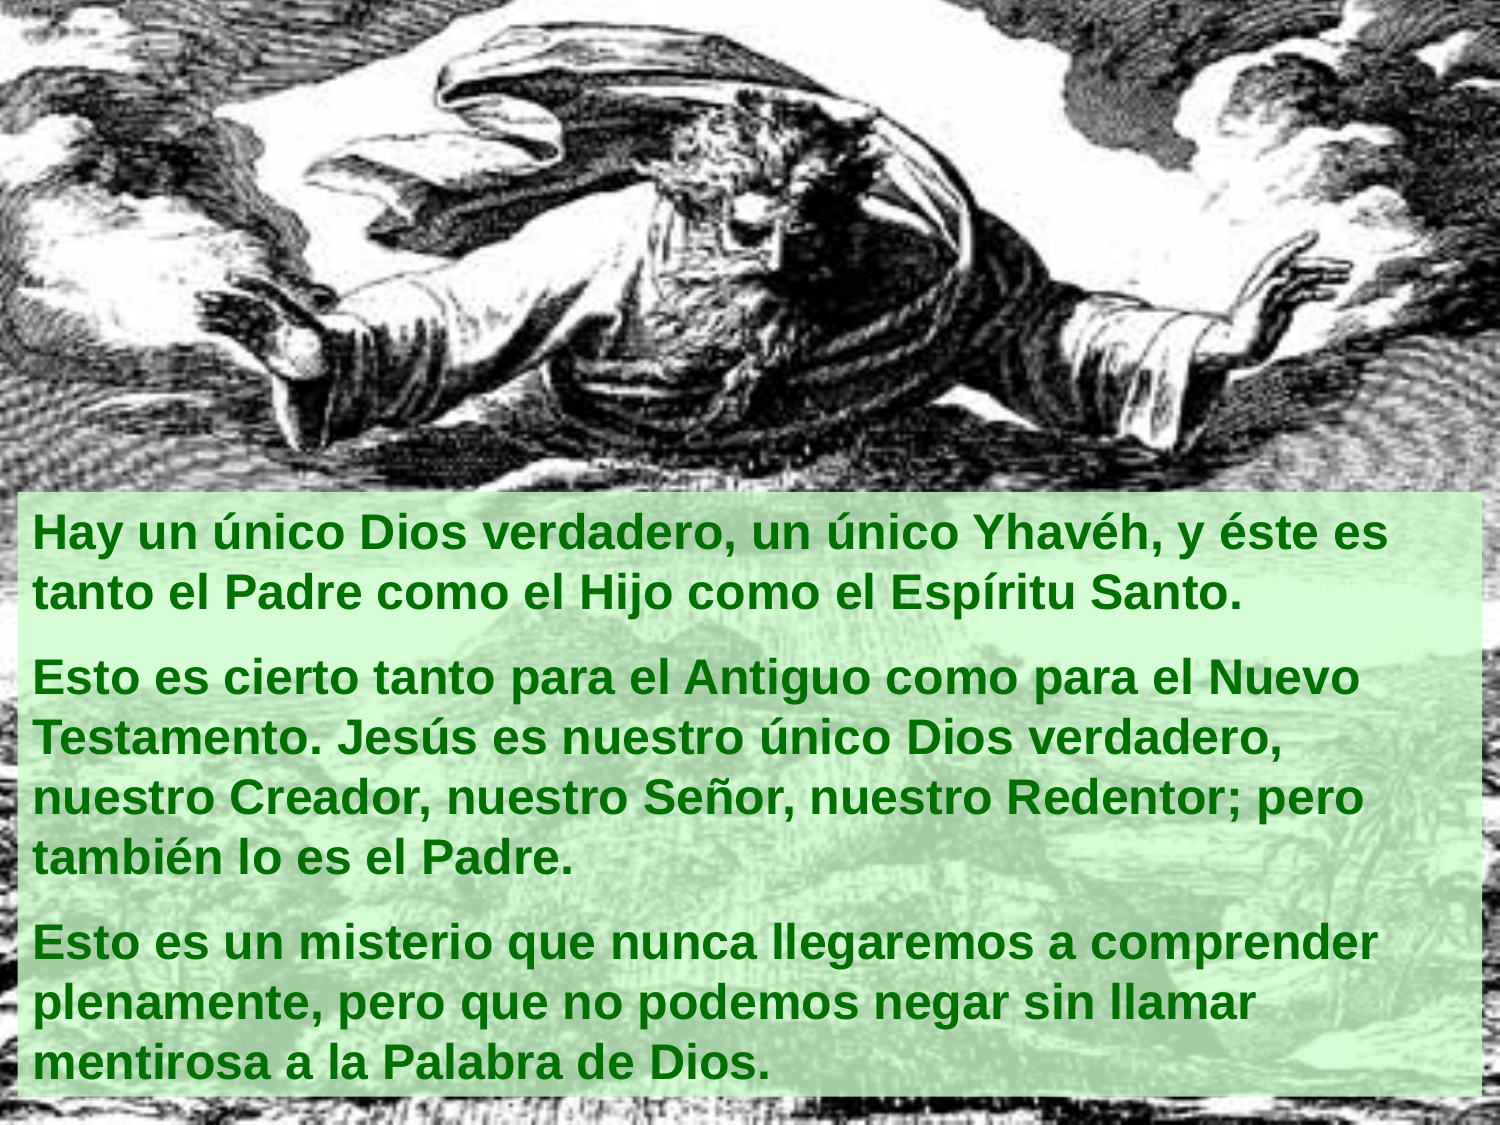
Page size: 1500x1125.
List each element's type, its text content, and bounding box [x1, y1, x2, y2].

text_box Hay un único Dios verdadero, un único Yhavéh, y éste es tanto el Padre como el Hijo como el Espíritu Santo. Esto es cierto tanto para el Antiguo como para el Nuevo Testamento. Jesús es nuestro único Dios verdadero, nuestro Creador, nuestro Señor, nuestro Redentor; pero también lo es el Padre. Esto es un misterio que nunca llegaremos a comprender plenamente, pero que no podemos negar sin llamar mentirosa a la Palabra de Dios. [17, 491, 1483, 1097]
picture [0, 0, 1500, 1125]
